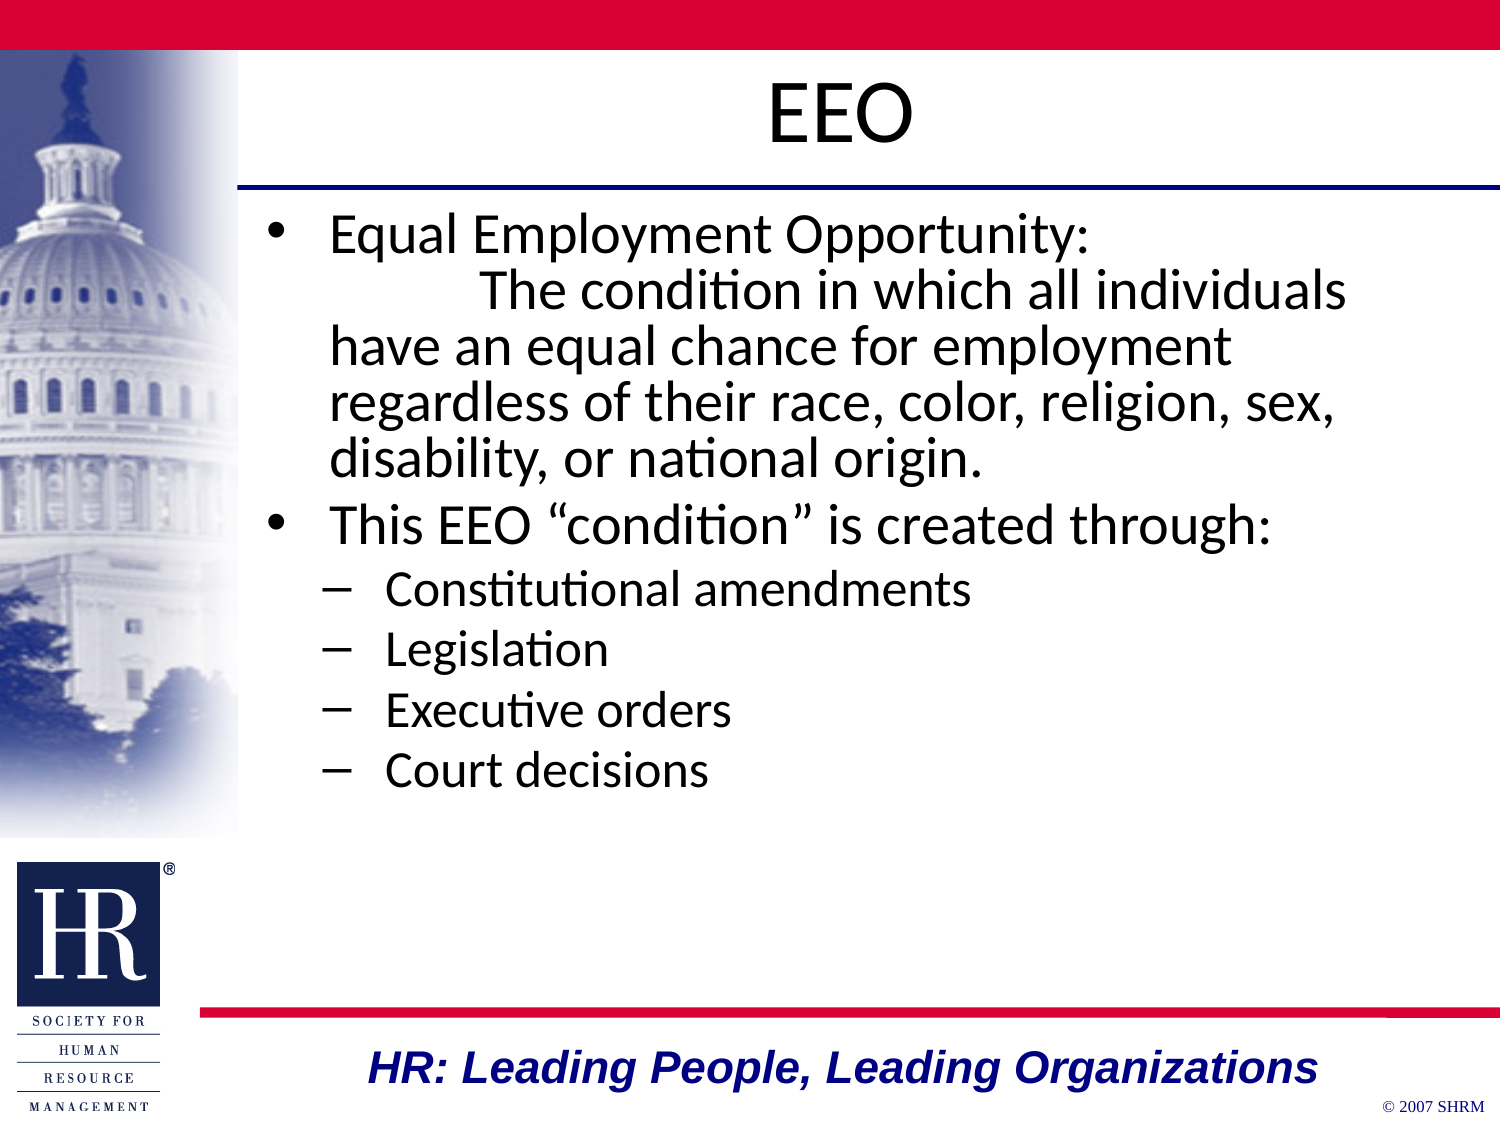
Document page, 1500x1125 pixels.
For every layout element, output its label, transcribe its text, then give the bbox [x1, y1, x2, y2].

picture [0, 50, 238, 838]
picture [17, 862, 175, 1111]
list Equal Employment Opportunity: The condition in which all individuals have an equal chance for employment regardless of their race, color, religion, sex, disability, or national origin. This EEO “condition” is created through: Constitutional amendments Legislation Executive orders Court decisions [249, 200, 1478, 1046]
title EEO [125, 41, 1500, 200]
